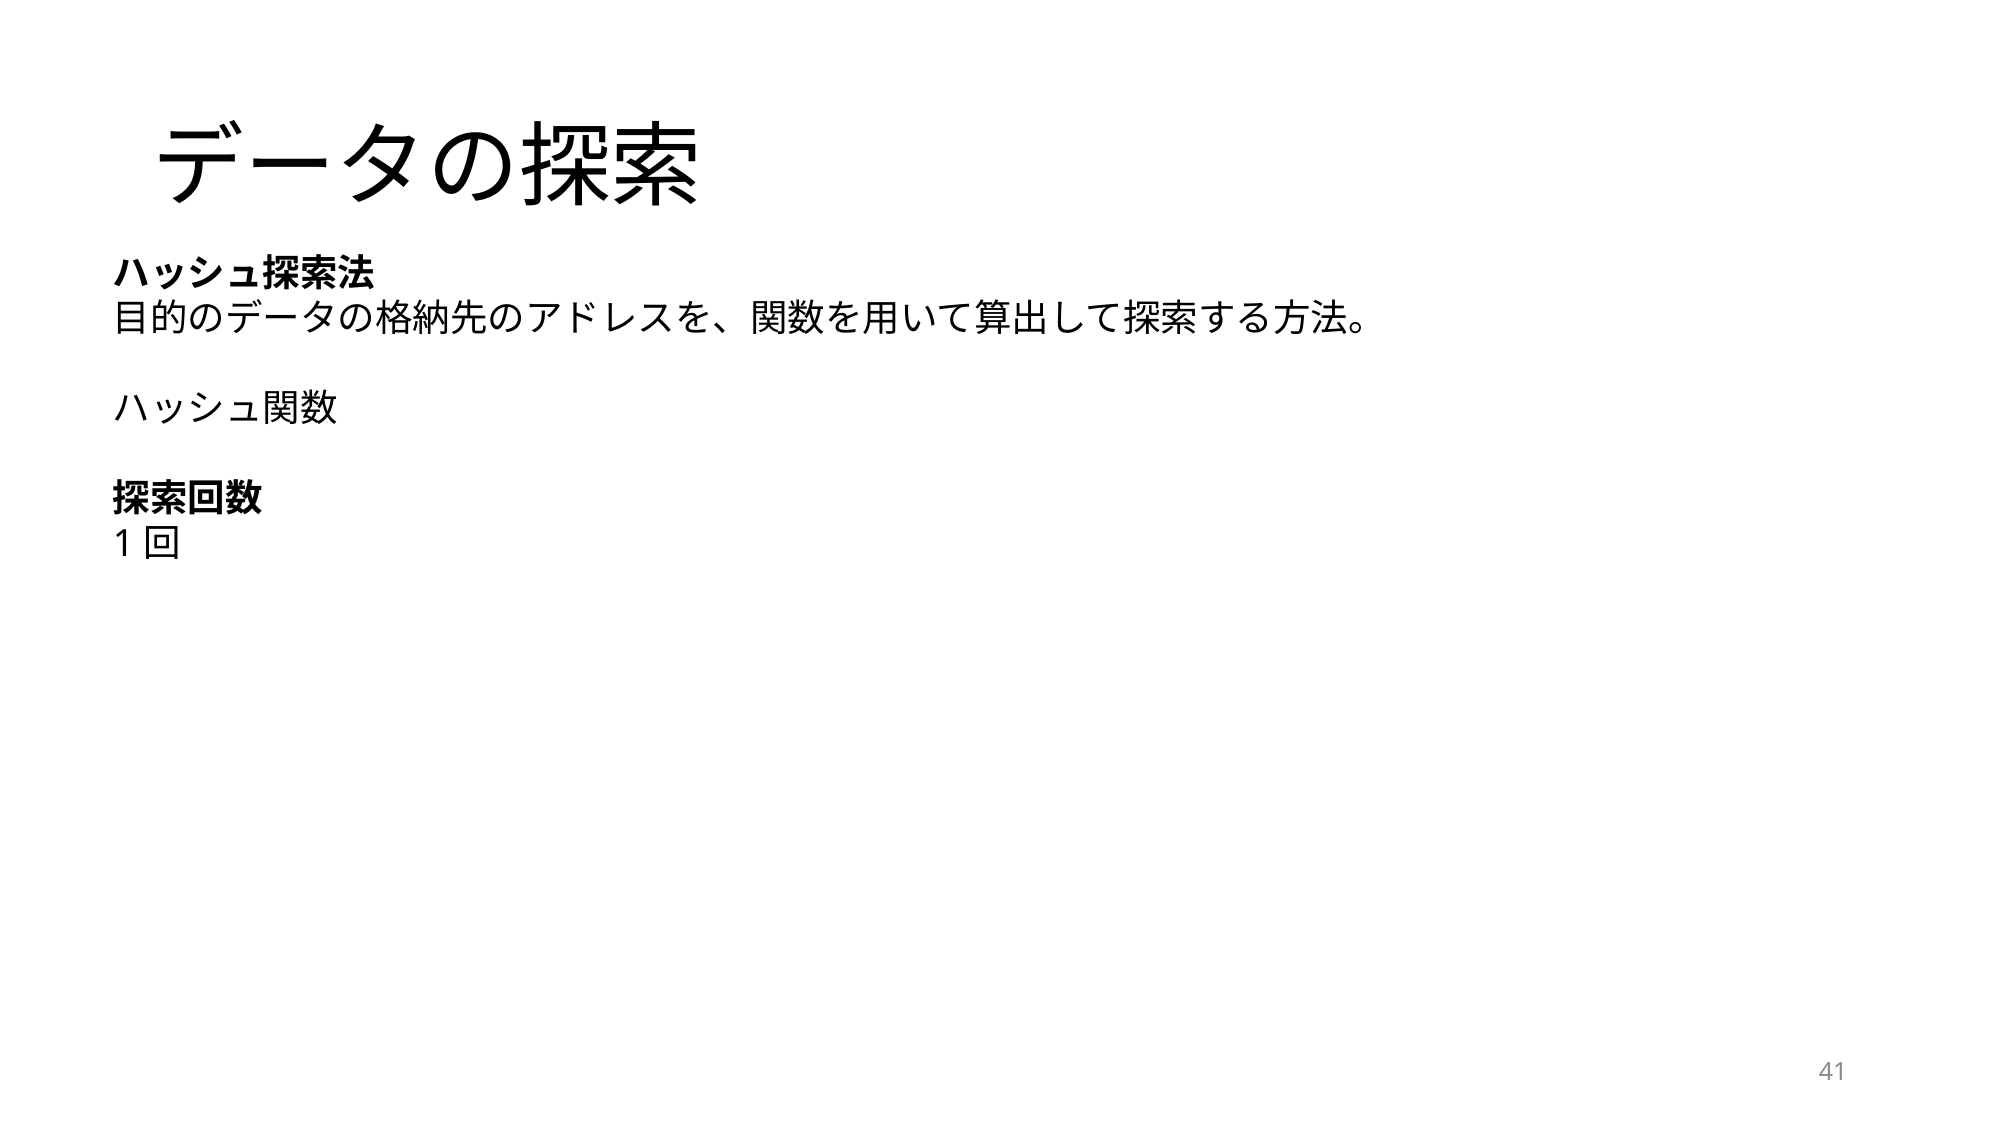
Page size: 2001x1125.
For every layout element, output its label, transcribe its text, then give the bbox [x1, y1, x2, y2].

text_box ハッシュ探索法 目的のデータの格納先のアドレスを、関数を用いて算出して探索する方法。 ハッシュ関数 探索回数 1回 [98, 241, 1897, 796]
slide_number 41 [1412, 1042, 1863, 1103]
title データの探索 [137, 59, 1863, 241]
